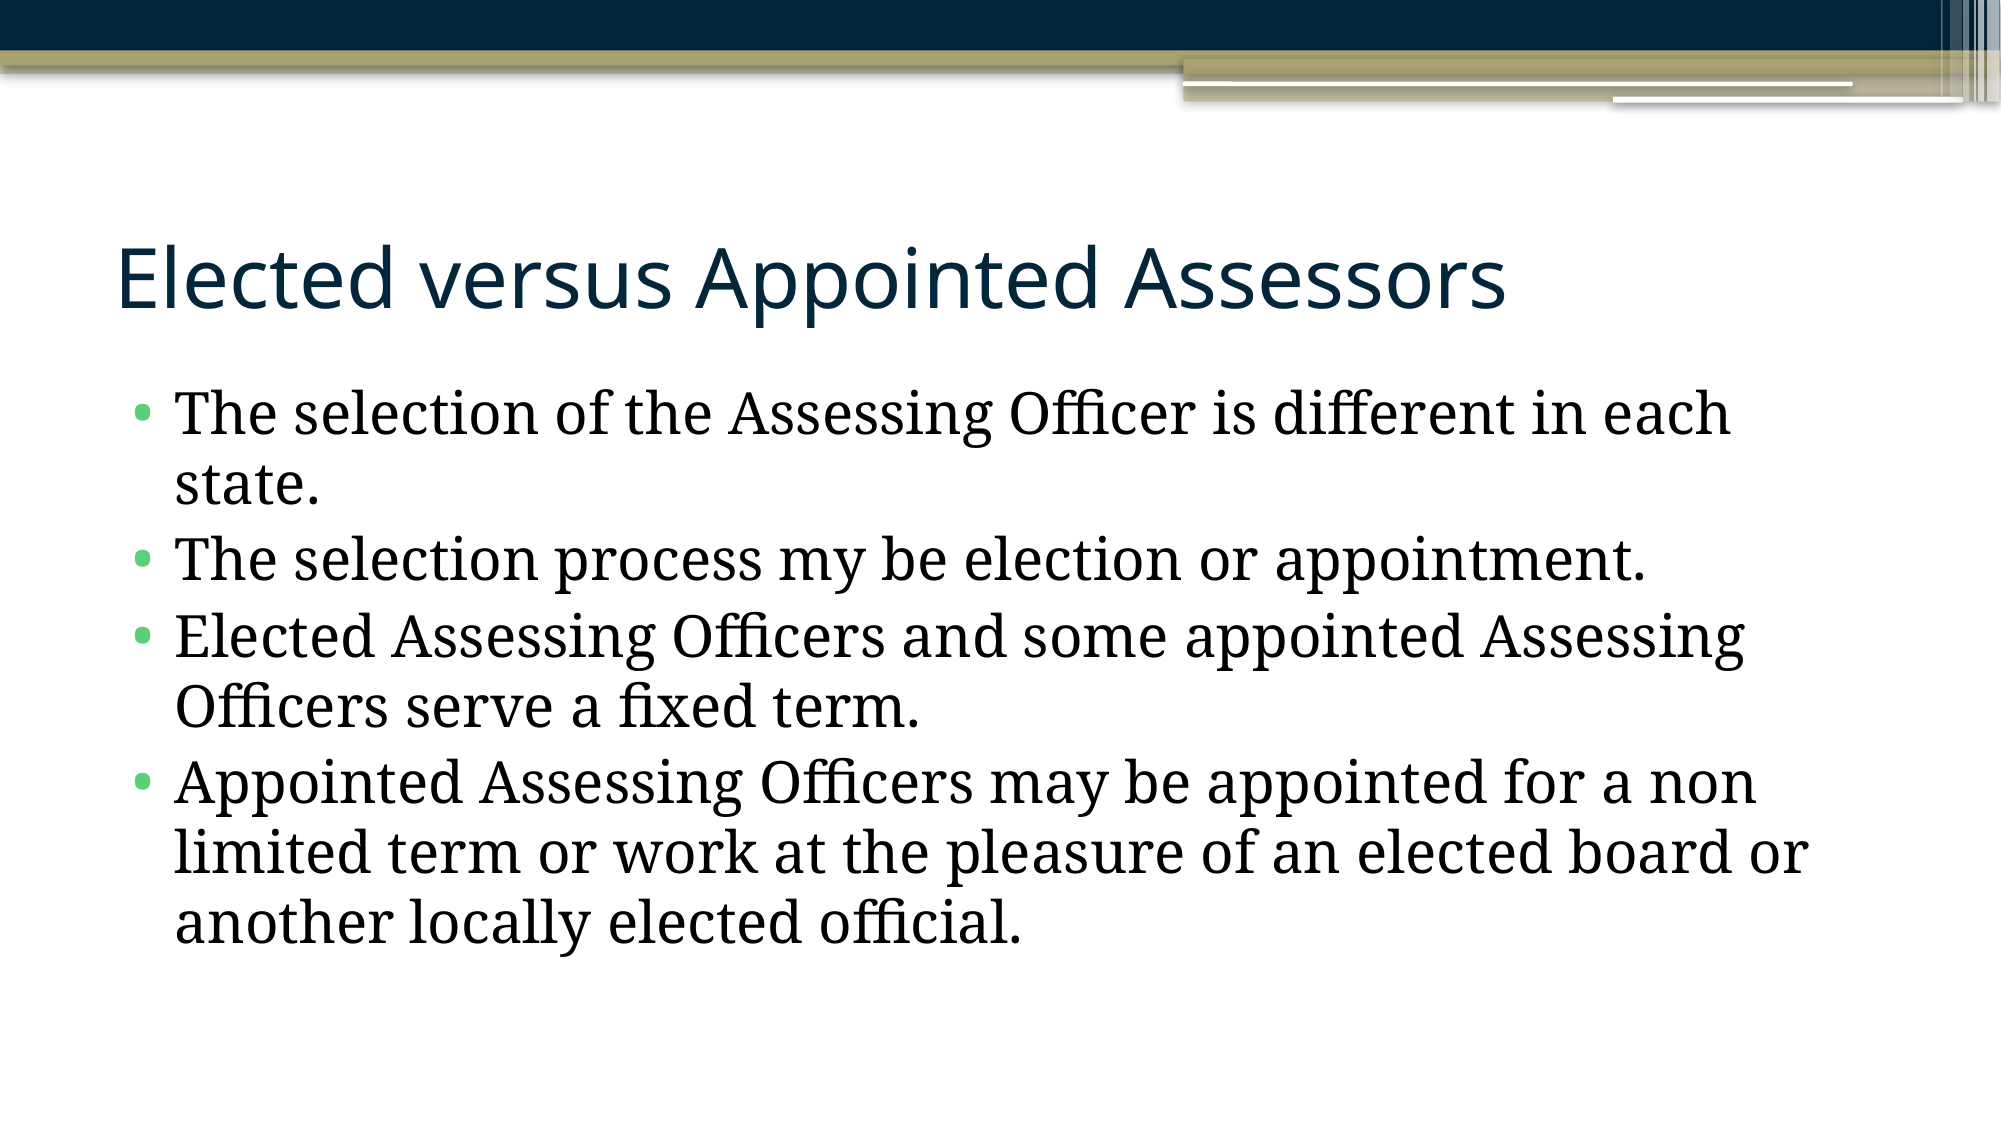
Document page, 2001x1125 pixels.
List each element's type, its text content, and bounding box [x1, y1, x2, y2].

title Elected versus Appointed Assessors [99, 187, 1900, 363]
list The selection of the Assessing Officer is different in each state. The selection process my be election or appointment. Elected Assessing Officers and some appointed Assessing Officers serve a fixed term. Appointed Assessing Officers may be appointed for a non limited term or work at the pleasure of an elected board or another locally elected official. [99, 368, 1900, 1079]
